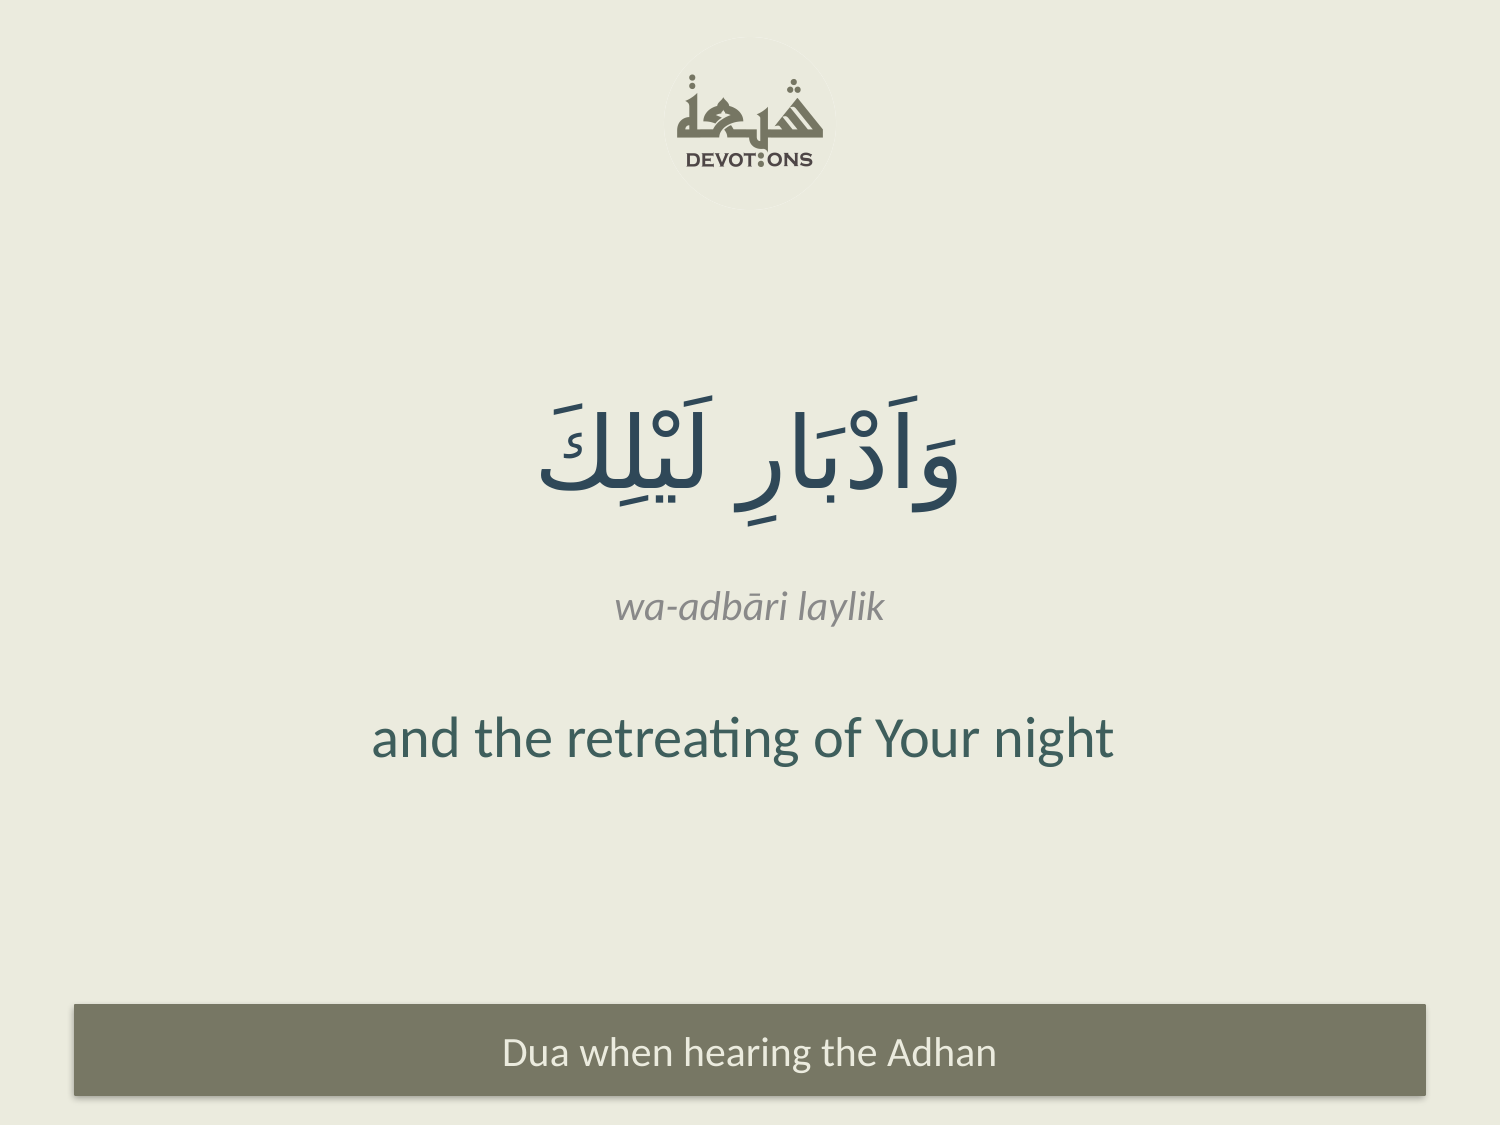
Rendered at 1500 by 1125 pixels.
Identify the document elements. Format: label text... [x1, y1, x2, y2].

text_box وَاَدْبَارِ لَيْلِكَ wa-adbāri laylik and the retreating of Your night [74, 381, 1425, 776]
text_box Dua when hearing the Adhan [487, 1017, 1013, 1083]
picture [656, 29, 844, 218]
text_box [74, 1004, 1426, 1096]
